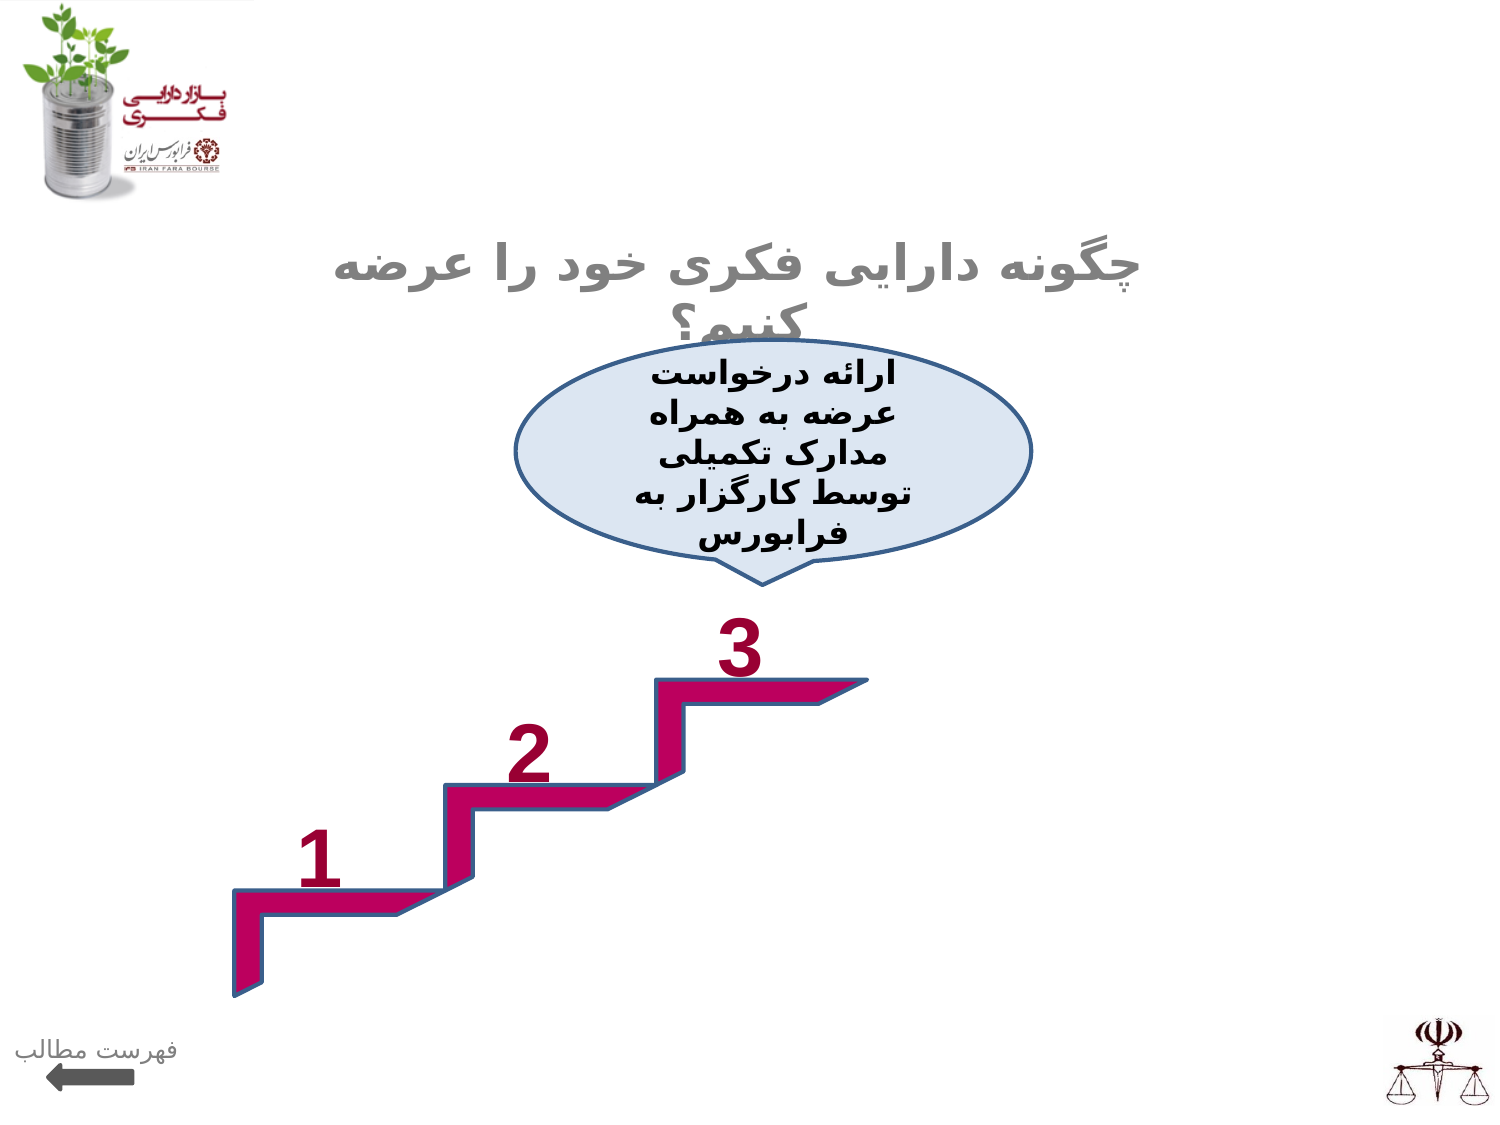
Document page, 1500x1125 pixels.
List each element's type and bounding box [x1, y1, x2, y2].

text_box [0, 0, 1495, 1107]
